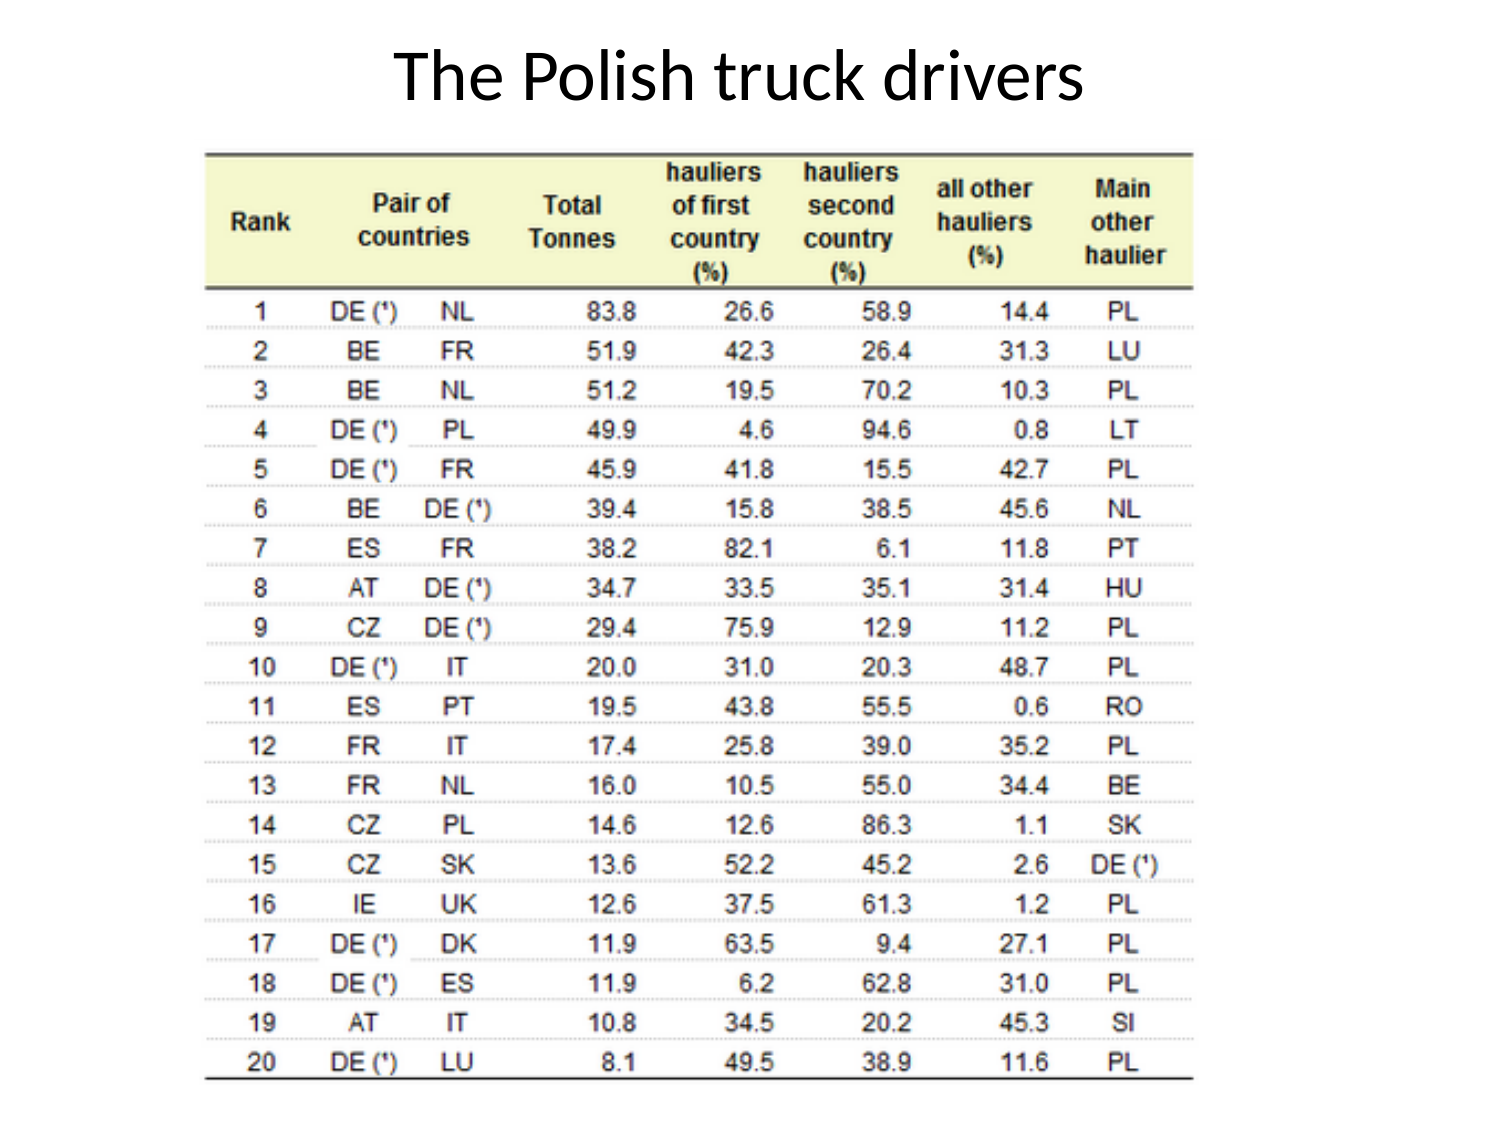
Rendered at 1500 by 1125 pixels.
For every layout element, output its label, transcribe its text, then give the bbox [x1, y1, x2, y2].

picture [194, 138, 1223, 1099]
title The Polish truck drivers [64, 19, 1415, 124]
